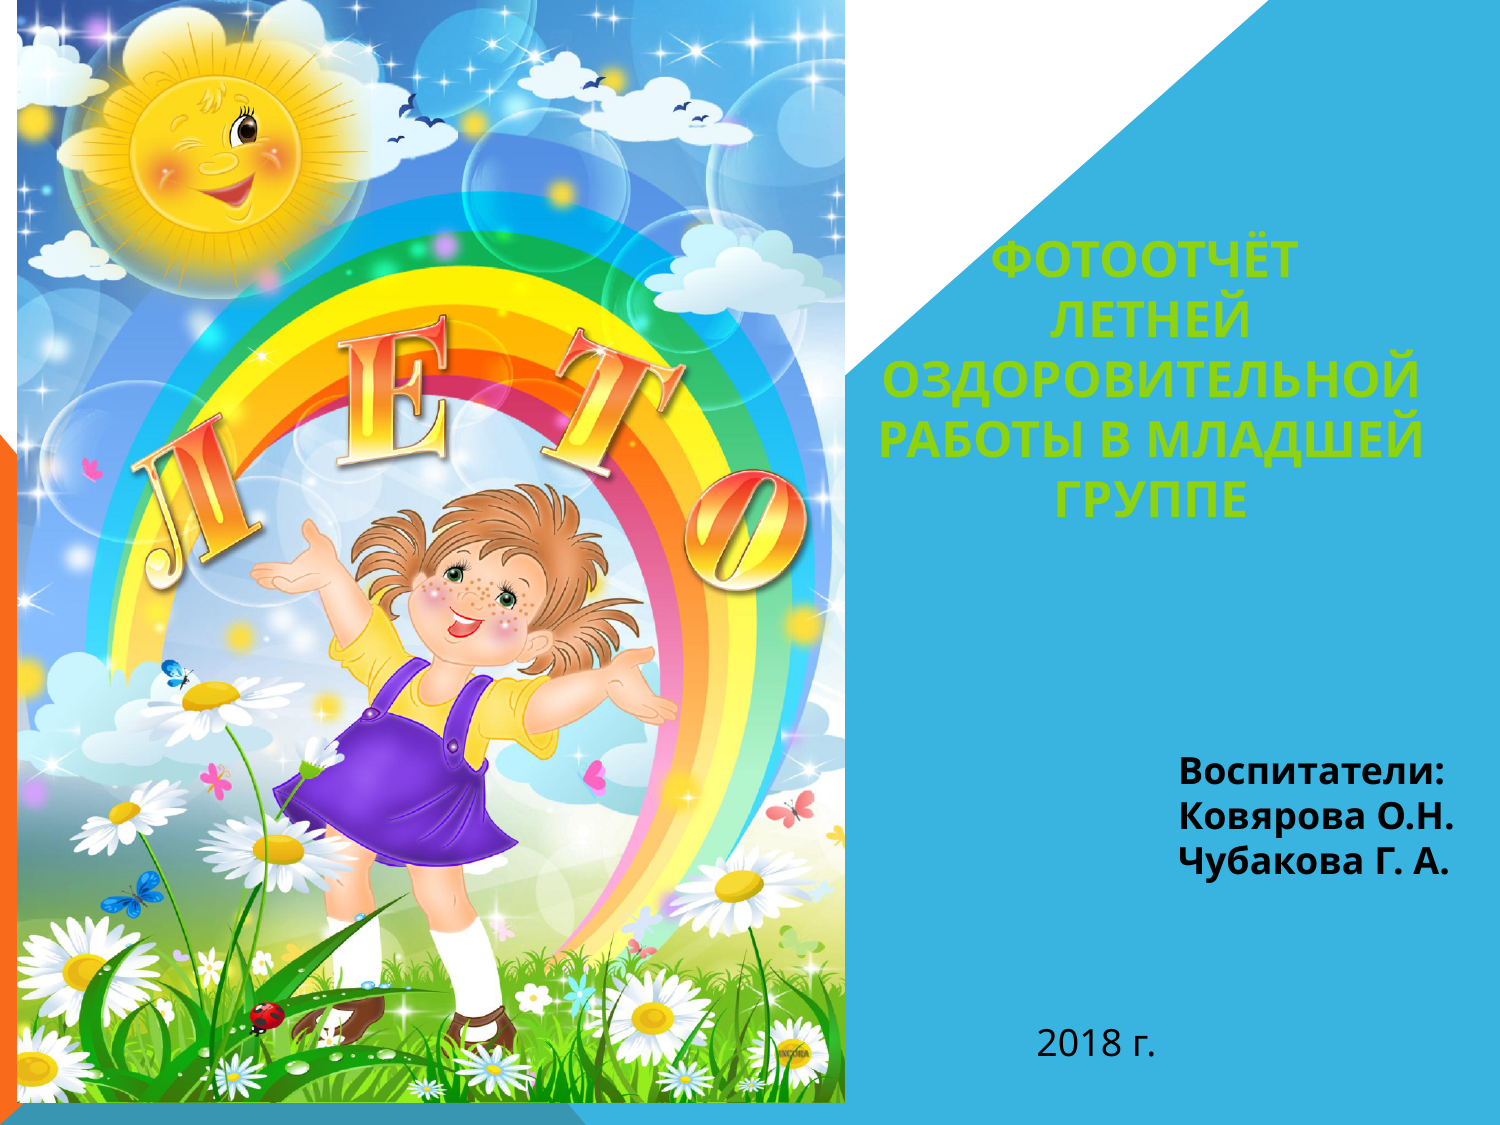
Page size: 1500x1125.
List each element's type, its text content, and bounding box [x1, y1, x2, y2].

text_box Фотоотчёт Летней оздоровительной работы в младшей группе [850, 219, 1459, 535]
text_box 2018 г. [1021, 1011, 1176, 1072]
text_box Воспитатели: Ковярова О.Н. Чубакова Г. А. [1163, 739, 1500, 890]
picture [17, 0, 845, 1103]
